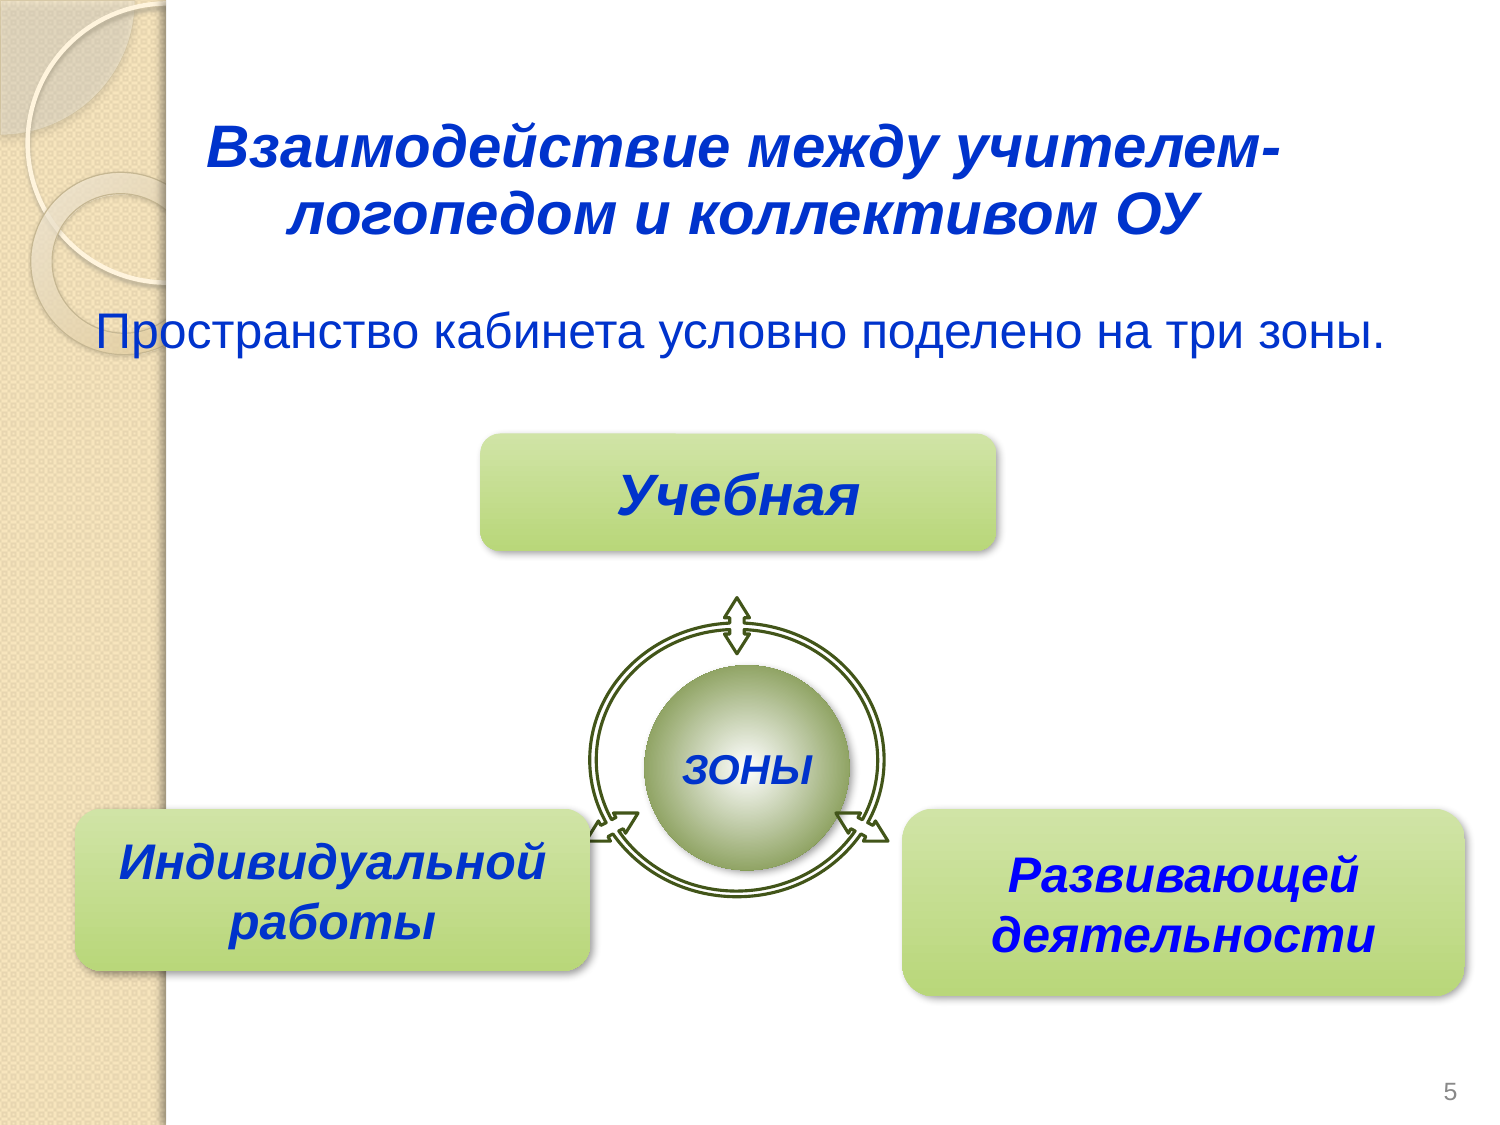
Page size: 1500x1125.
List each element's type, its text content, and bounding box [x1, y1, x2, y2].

text_box Индивидуальной работы [72, 806, 593, 973]
text_box Учебная [478, 431, 999, 553]
list Пространство кабинета условно поделено на три зоны. [70, 290, 1412, 386]
slide_number 5 [1413, 1034, 1488, 1113]
text_box Развивающей деятельности [900, 806, 1467, 999]
title Взаимодействие между учителем-логопедом и коллективом ОУ [46, 105, 1442, 256]
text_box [585, 597, 897, 909]
